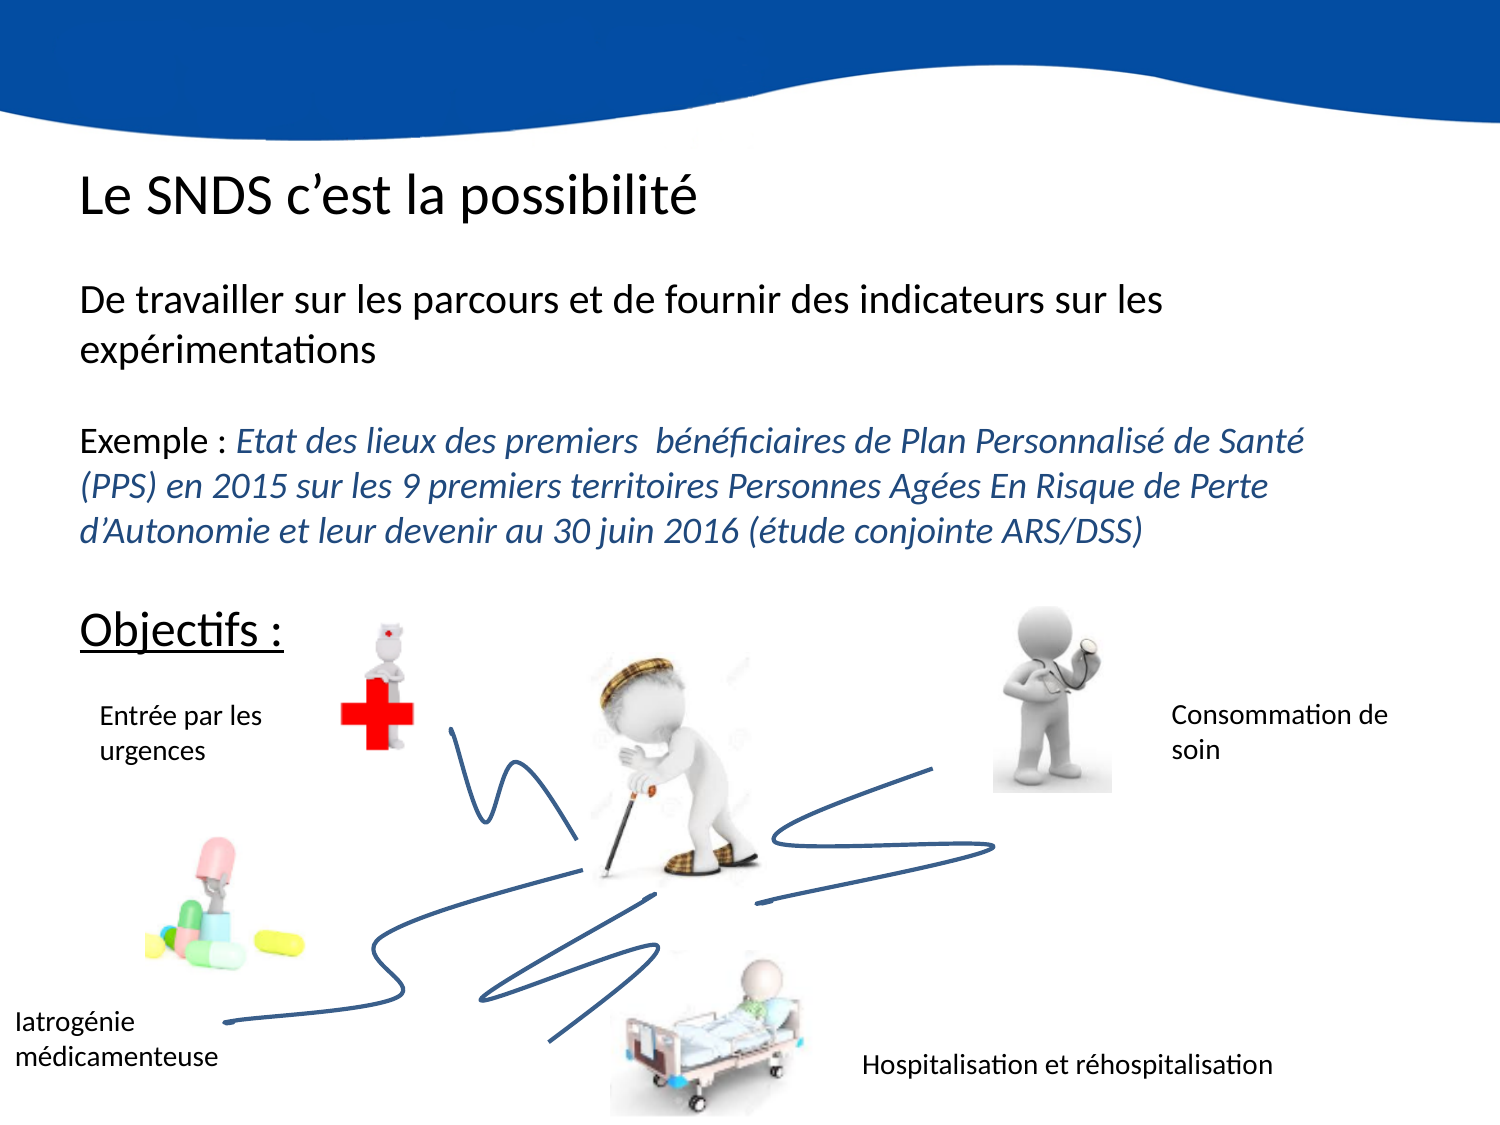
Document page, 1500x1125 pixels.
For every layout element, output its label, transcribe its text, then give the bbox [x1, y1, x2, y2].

text_box Iatrogénie médicamenteuse [0, 994, 254, 1080]
text_box Consommation de soin [1156, 687, 1439, 773]
picture [576, 651, 767, 894]
picture [993, 605, 1112, 794]
picture [610, 949, 822, 1125]
text_box [630, 942, 661, 948]
text_box [254, 871, 571, 1021]
text_box Hospitalisation et réhospitalisation [847, 1037, 1289, 1088]
text_box [754, 766, 996, 906]
text_box Entrée par les urgences [84, 689, 307, 774]
picture [145, 835, 307, 982]
picture [338, 612, 427, 766]
text_box [478, 902, 647, 1044]
text_box Le SNDS c’est la possibilité De travailler sur les parcours et de fournir des indicateurs sur les expérimentations Exemple : Etat des lieux des premiers bénéficiaires de Plan Personnalisé de Santé (PPS) en 2015 sur les 9 premiers territoires Personnes Agées En Risque de Perte d’Autonomie et leur devenir au 30 juin 2016 (étude conjointe ARS/DSS) Objectifs : [64, 159, 1400, 664]
picture [0, 0, 1500, 150]
text_box [448, 726, 571, 836]
